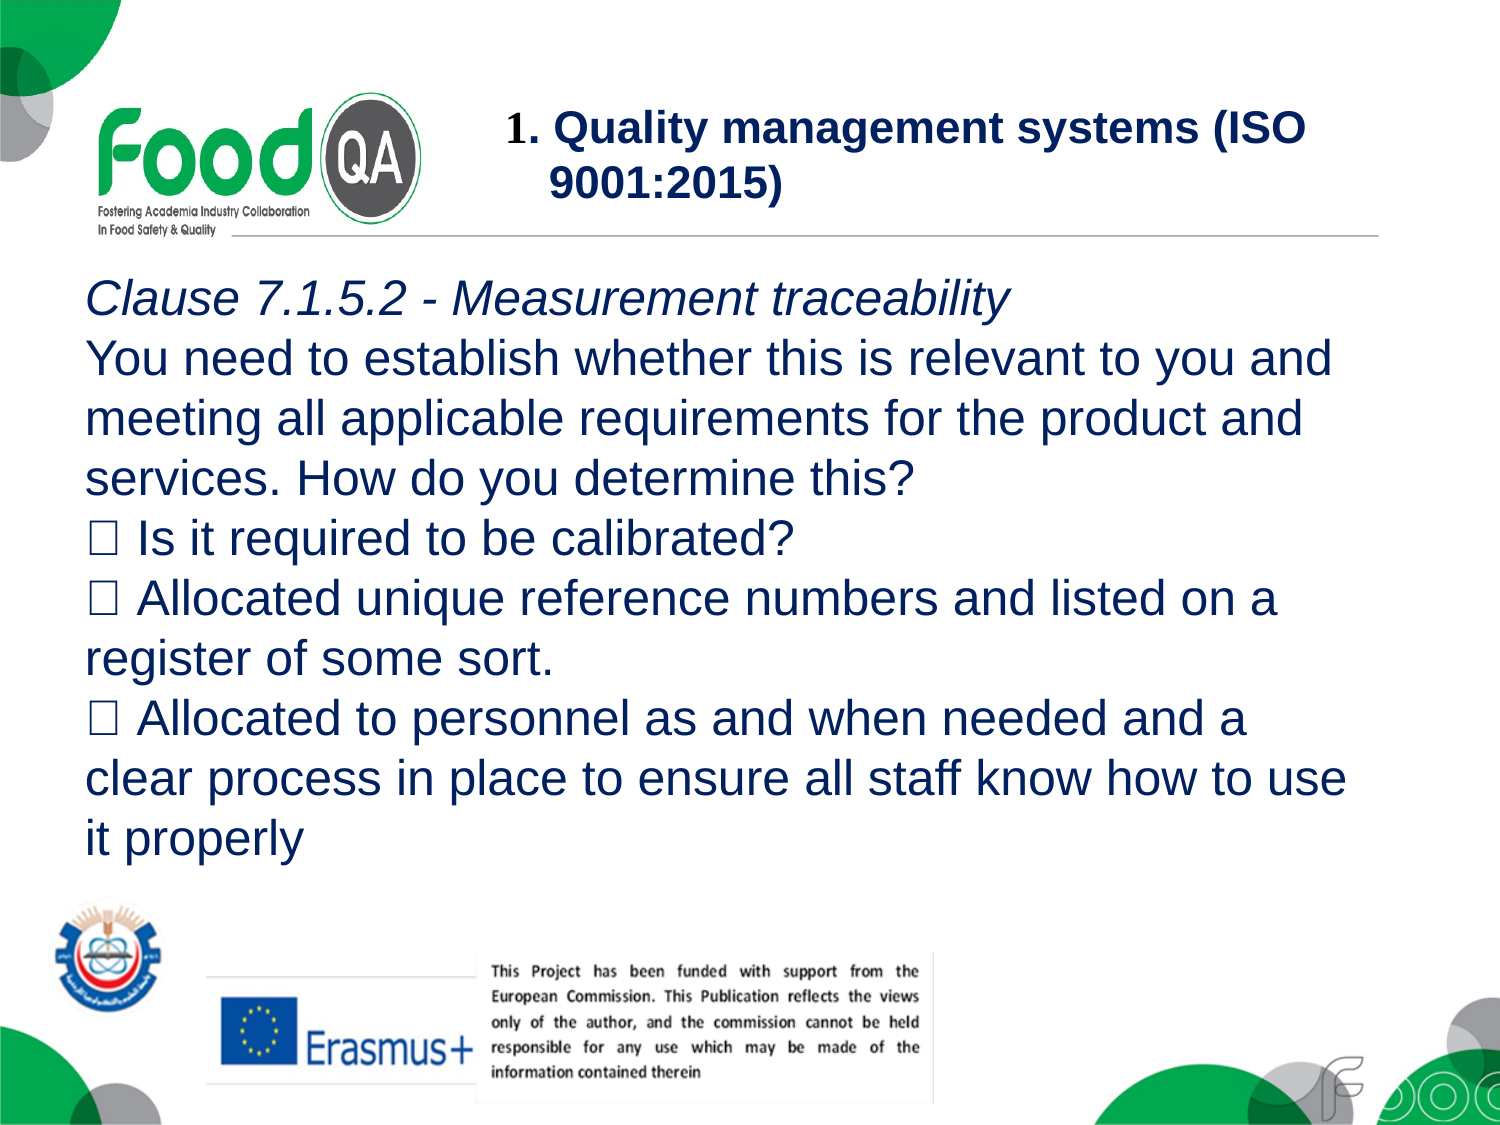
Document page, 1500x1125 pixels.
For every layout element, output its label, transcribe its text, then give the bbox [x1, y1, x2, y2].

list [53, 257, 1404, 903]
text_box Clause 7.1.5.2 - Measurement traceability You need to establish whether this is relevant to you and meeting all applicable requirements for the product and services. How do you determine this?  Is it required to be calibrated?  Allocated unique reference numbers and listed on a register of some sort.  Allocated to personnel as and when needed and a clear process in place to ensure all staff know how to use it properly [70, 257, 1383, 873]
picture [0, 892, 1500, 1125]
picture [0, 0, 1500, 244]
